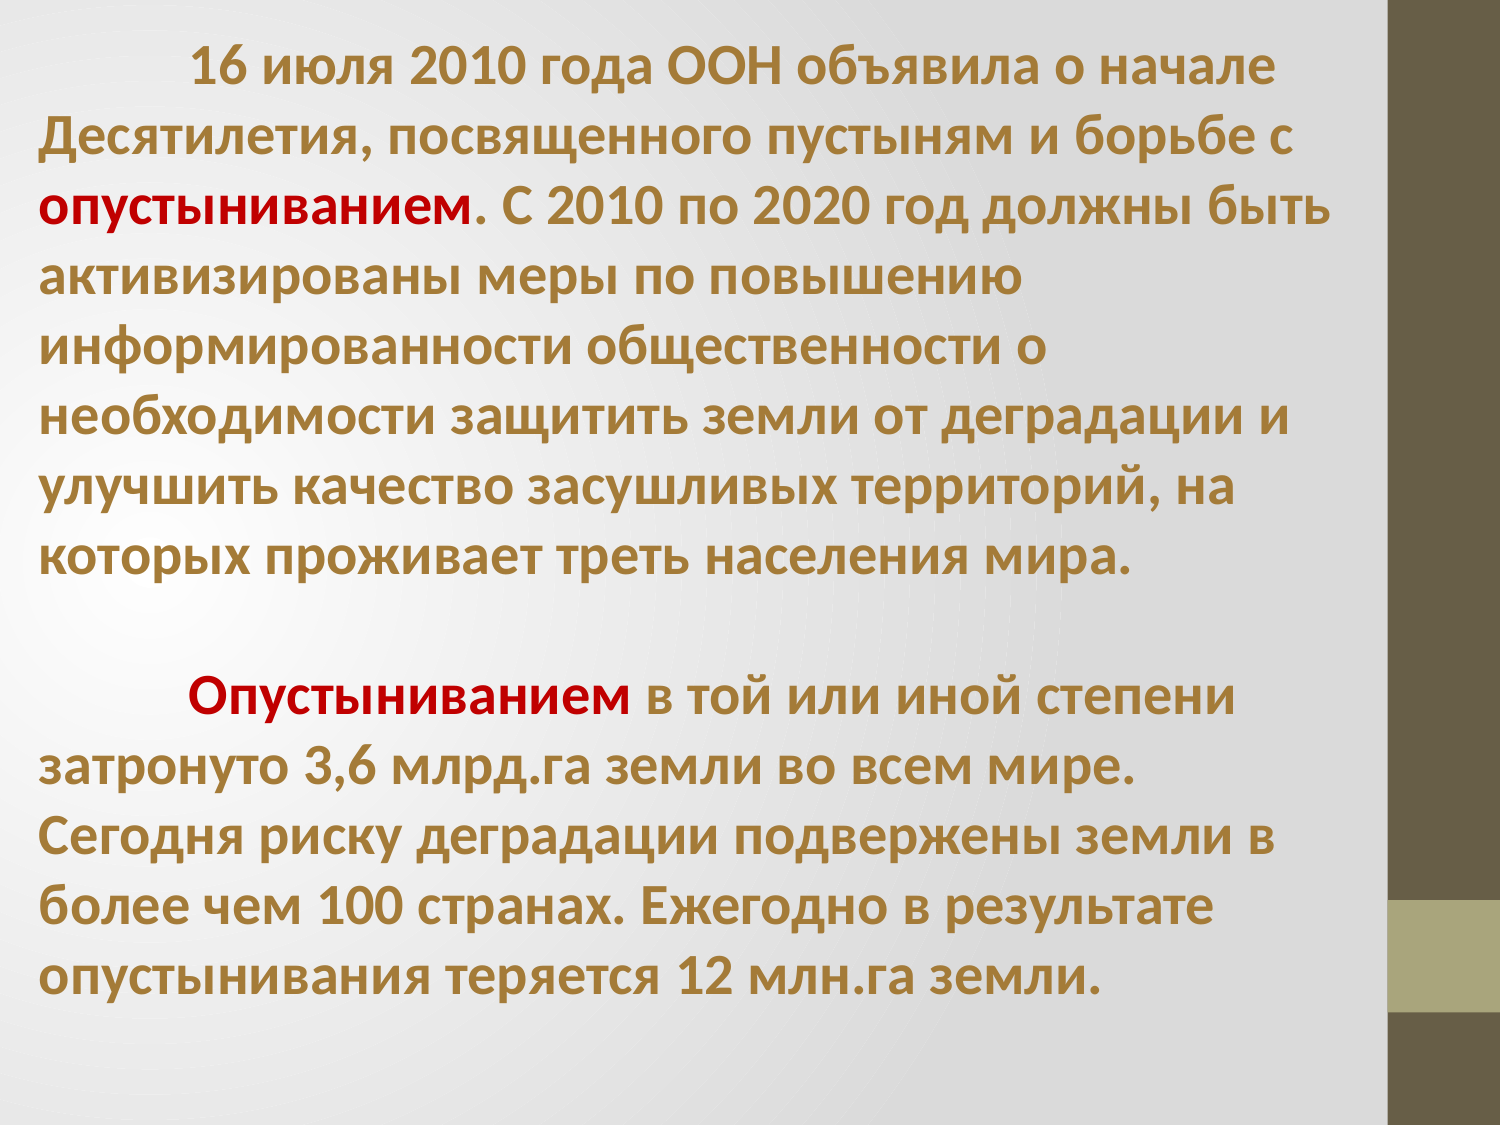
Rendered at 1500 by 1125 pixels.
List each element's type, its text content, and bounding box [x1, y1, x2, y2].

text_box 16 июля 2010 года ООН объявила о начале Десятилетия, посвященного пустыням и борьбе с опустыниванием. С 2010 по 2020 год должны быть активизированы меры по повышению информированности общественности о необходимости защитить земли от деградации и улучшить качество засушливых территорий, на которых проживает треть населения мира. Опустыниванием в той или иной степени затронуто 3,6 млрд.га земли во всем мире. Сегодня риску деградации подвержены земли в более чем 100 странах. Ежегодно в результате опустынивания теряется 12 млн.га земли. [24, 19, 1348, 1014]
